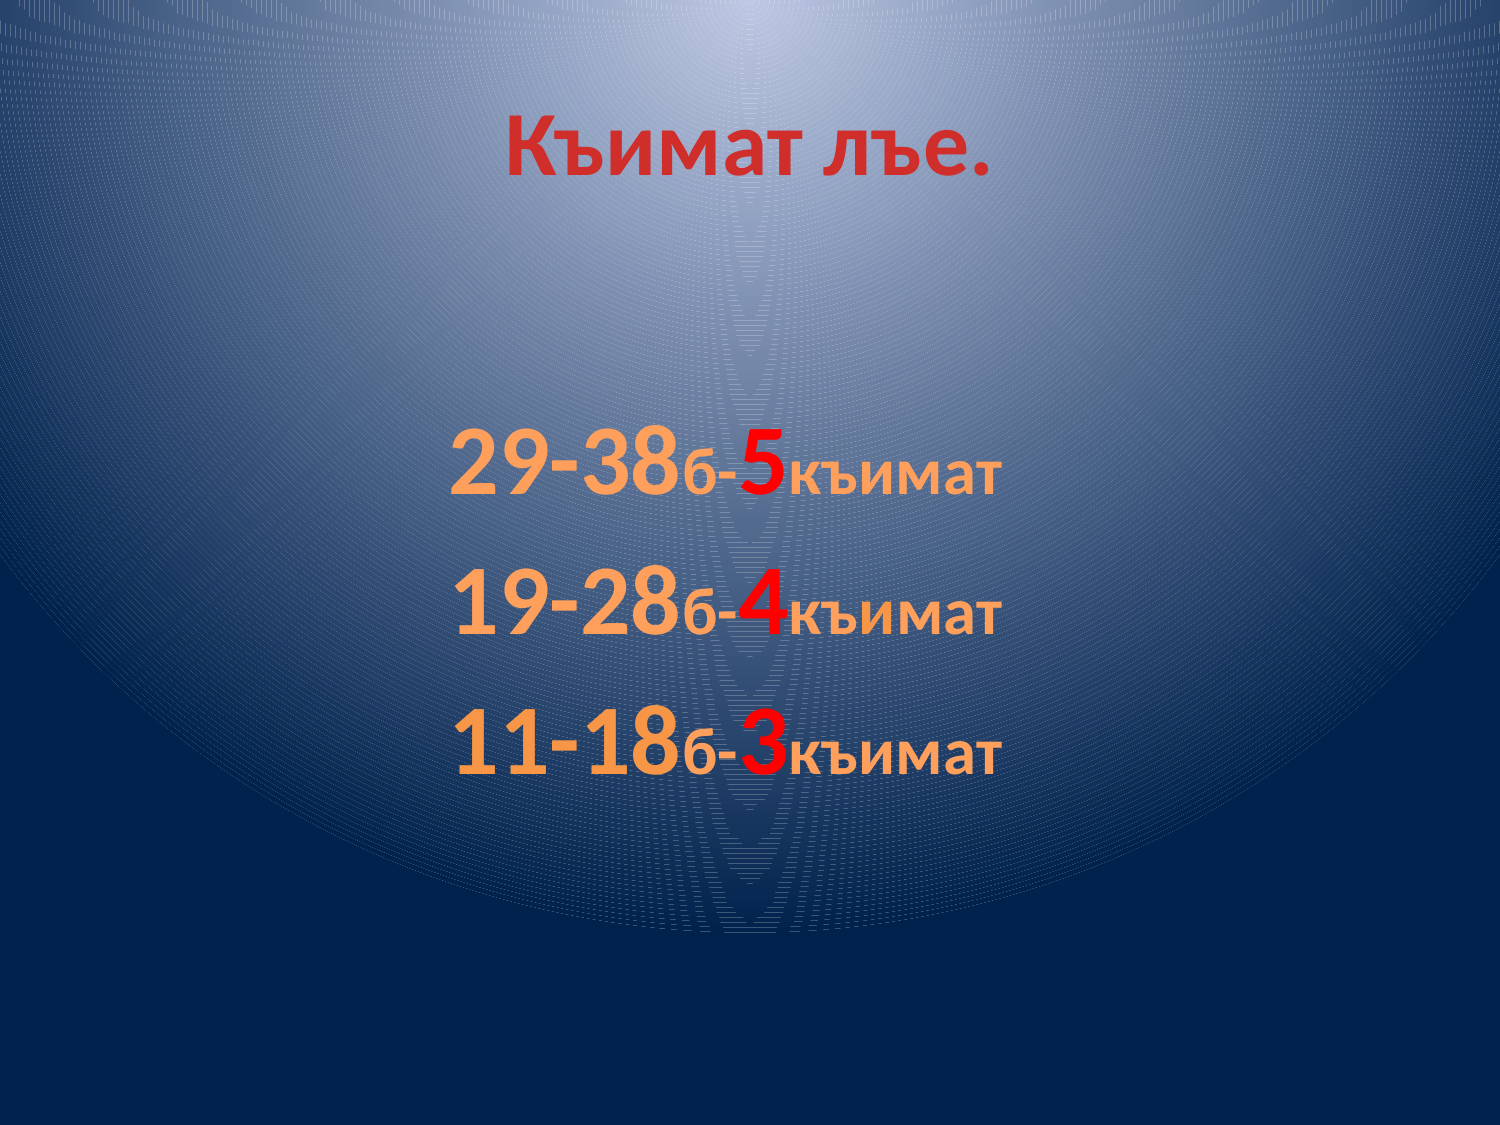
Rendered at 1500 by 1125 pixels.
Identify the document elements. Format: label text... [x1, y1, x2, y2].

title Къимат лъе. [75, 45, 1425, 233]
list 29-38б-5къимат 19-28б-4къимат 11-18б-3къимат [433, 386, 1500, 1015]
